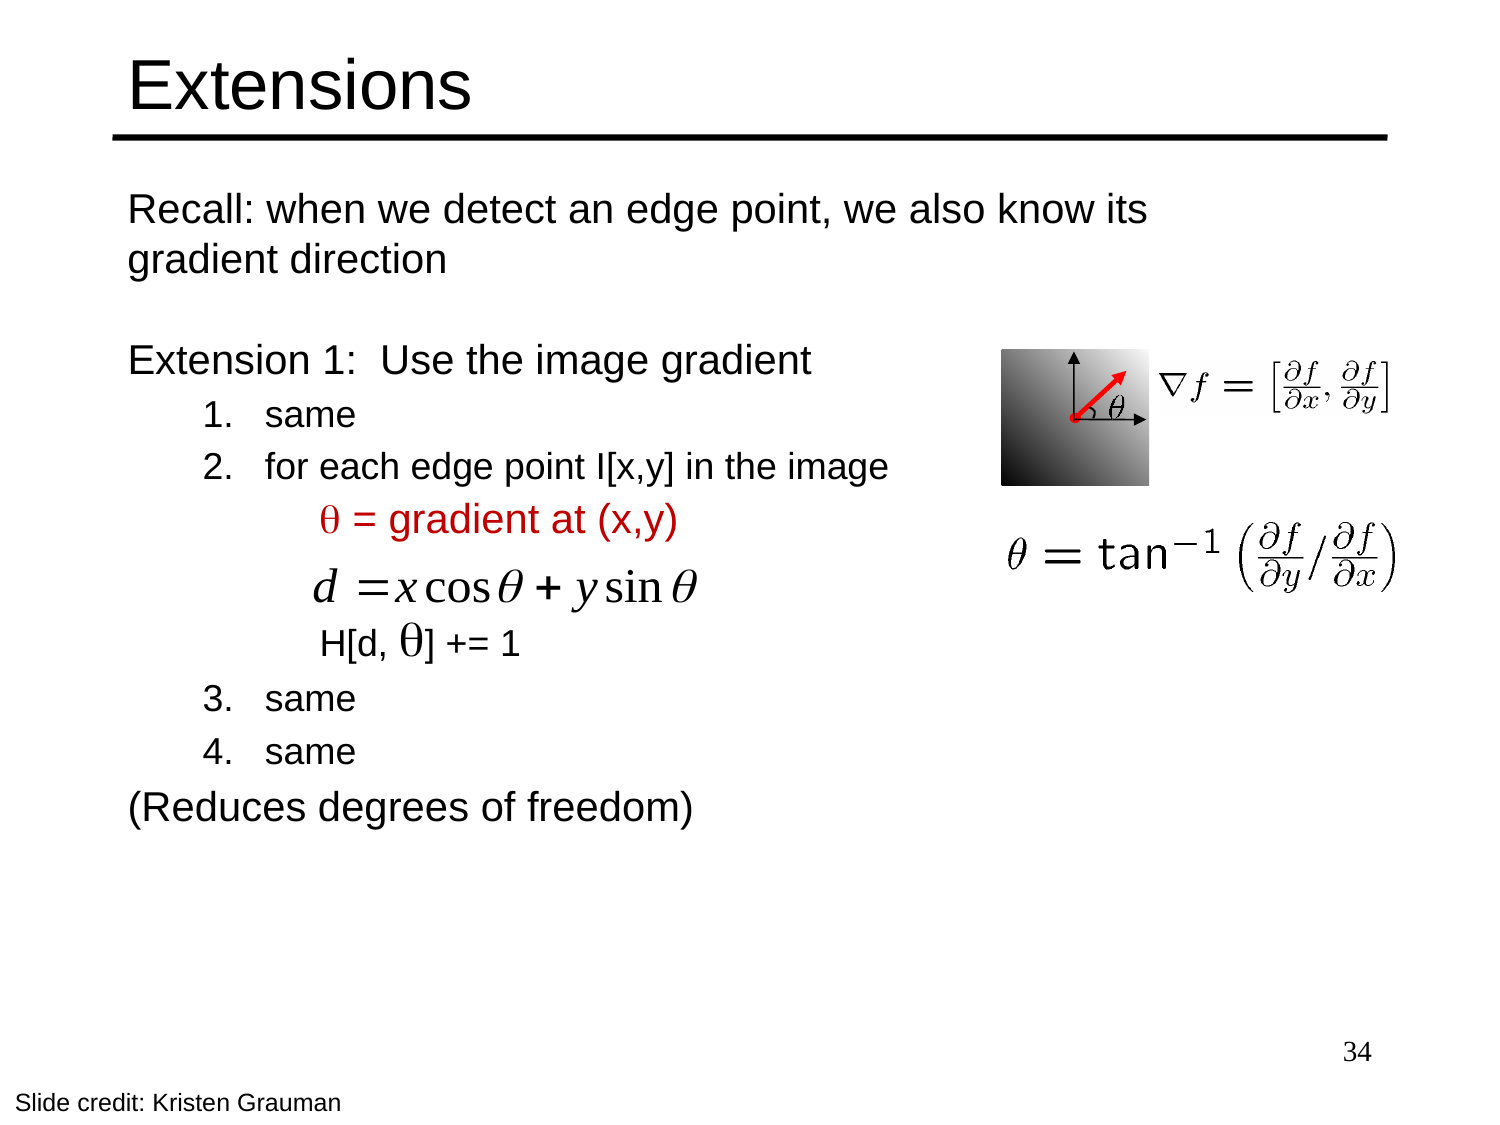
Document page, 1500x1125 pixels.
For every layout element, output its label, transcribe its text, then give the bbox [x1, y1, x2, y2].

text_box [1001, 349, 1388, 487]
list Extension 1: Use the image gradient same for each edge point I[x,y] in the image  = gradient at (x,y) H[d, ] += 1 same same (Reduces degrees of freedom) Extension 2 give more votes for stronger edges Extension 3 change the sampling of (d, ) to give more/less resolution Extension 4 The same procedure can be used with circles, squares, or any other shape [112, 324, 1388, 1125]
text_box Recall: when we detect an edge point, we also know its gradient direction [112, 174, 1319, 289]
text_box Slide credit: Kristen Grauman [0, 1079, 975, 1125]
title Extensions [112, 12, 1388, 151]
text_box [304, 557, 711, 623]
picture [1007, 521, 1396, 595]
slide_number 34 [1074, 1024, 1388, 1101]
